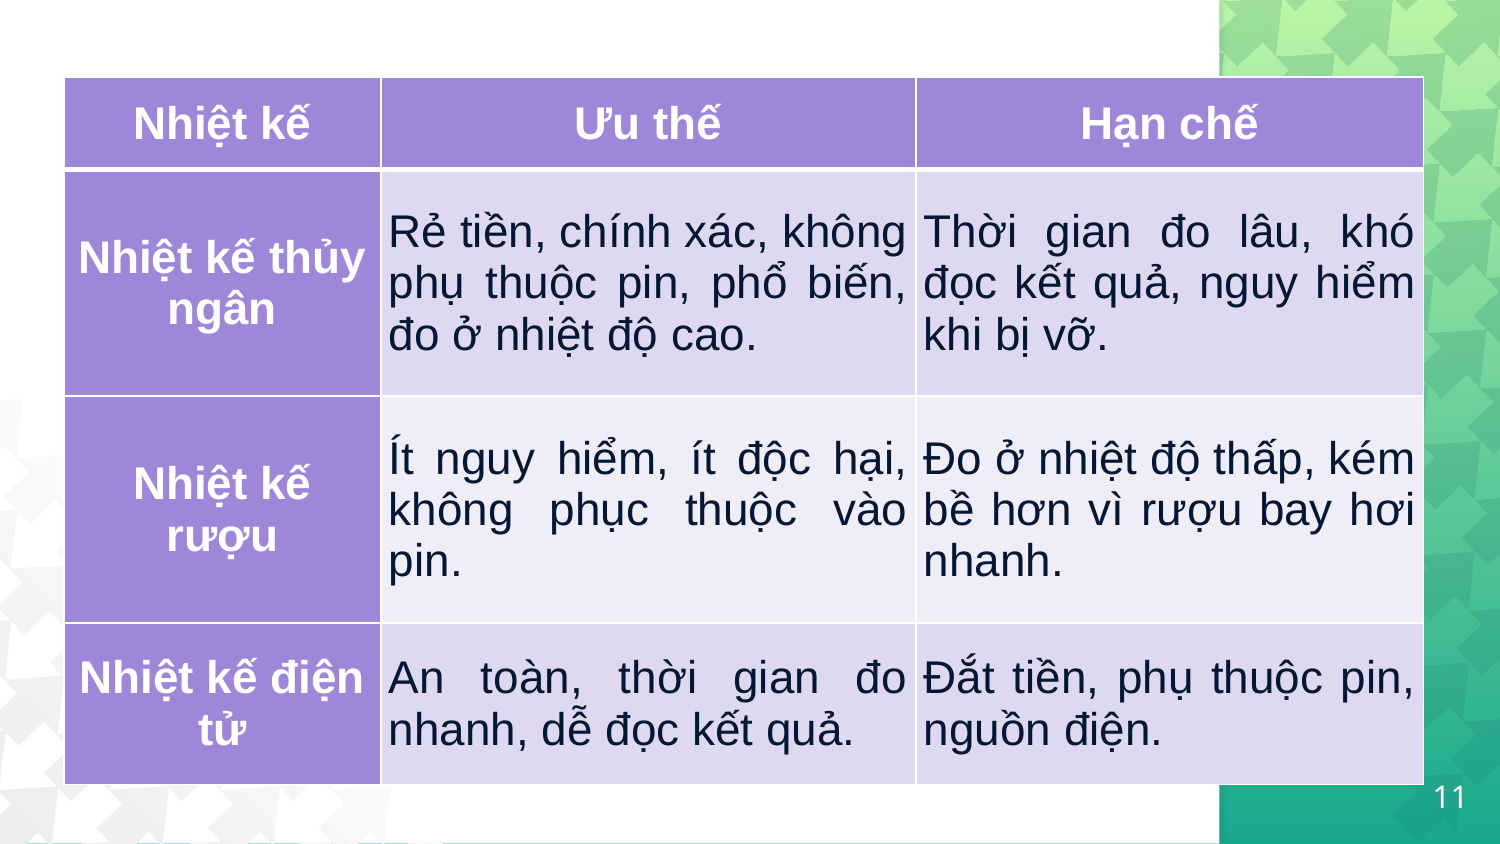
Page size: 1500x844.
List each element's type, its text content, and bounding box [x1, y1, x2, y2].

table_cell Thời gian đo lâu, khó đọc kết quả, nguy hiểm khi bị vỡ. [917, 172, 1423, 395]
table_cell Nhiệt kế điện tử [65, 624, 380, 784]
table_cell An toàn, thời gian đo nhanh, dễ đọc kết quả. [382, 624, 915, 784]
table_cell Đo ở nhiệt độ thấp, kém bề hơn vì rượu bay hơi nhanh. [917, 397, 1423, 622]
table_header Nhiệt kế [65, 78, 380, 167]
table_header Ưu thế [382, 78, 915, 167]
slide_number 11 [1378, 766, 1469, 832]
table_cell Nhiệt kế thủy ngân [65, 172, 380, 395]
table_cell Đắt tiền, phụ thuộc pin, nguồn điện. [917, 624, 1423, 784]
table_cell Nhiệt kế rượu [65, 397, 380, 622]
table_header Hạn chế [917, 78, 1423, 167]
table_cell Rẻ tiền, chính xác, không phụ thuộc pin, phổ biến, đo ở nhiệt độ cao. [382, 172, 915, 395]
table_cell Ít nguy hiểm, ít độc hại, không phục thuộc vào pin. [382, 397, 915, 622]
